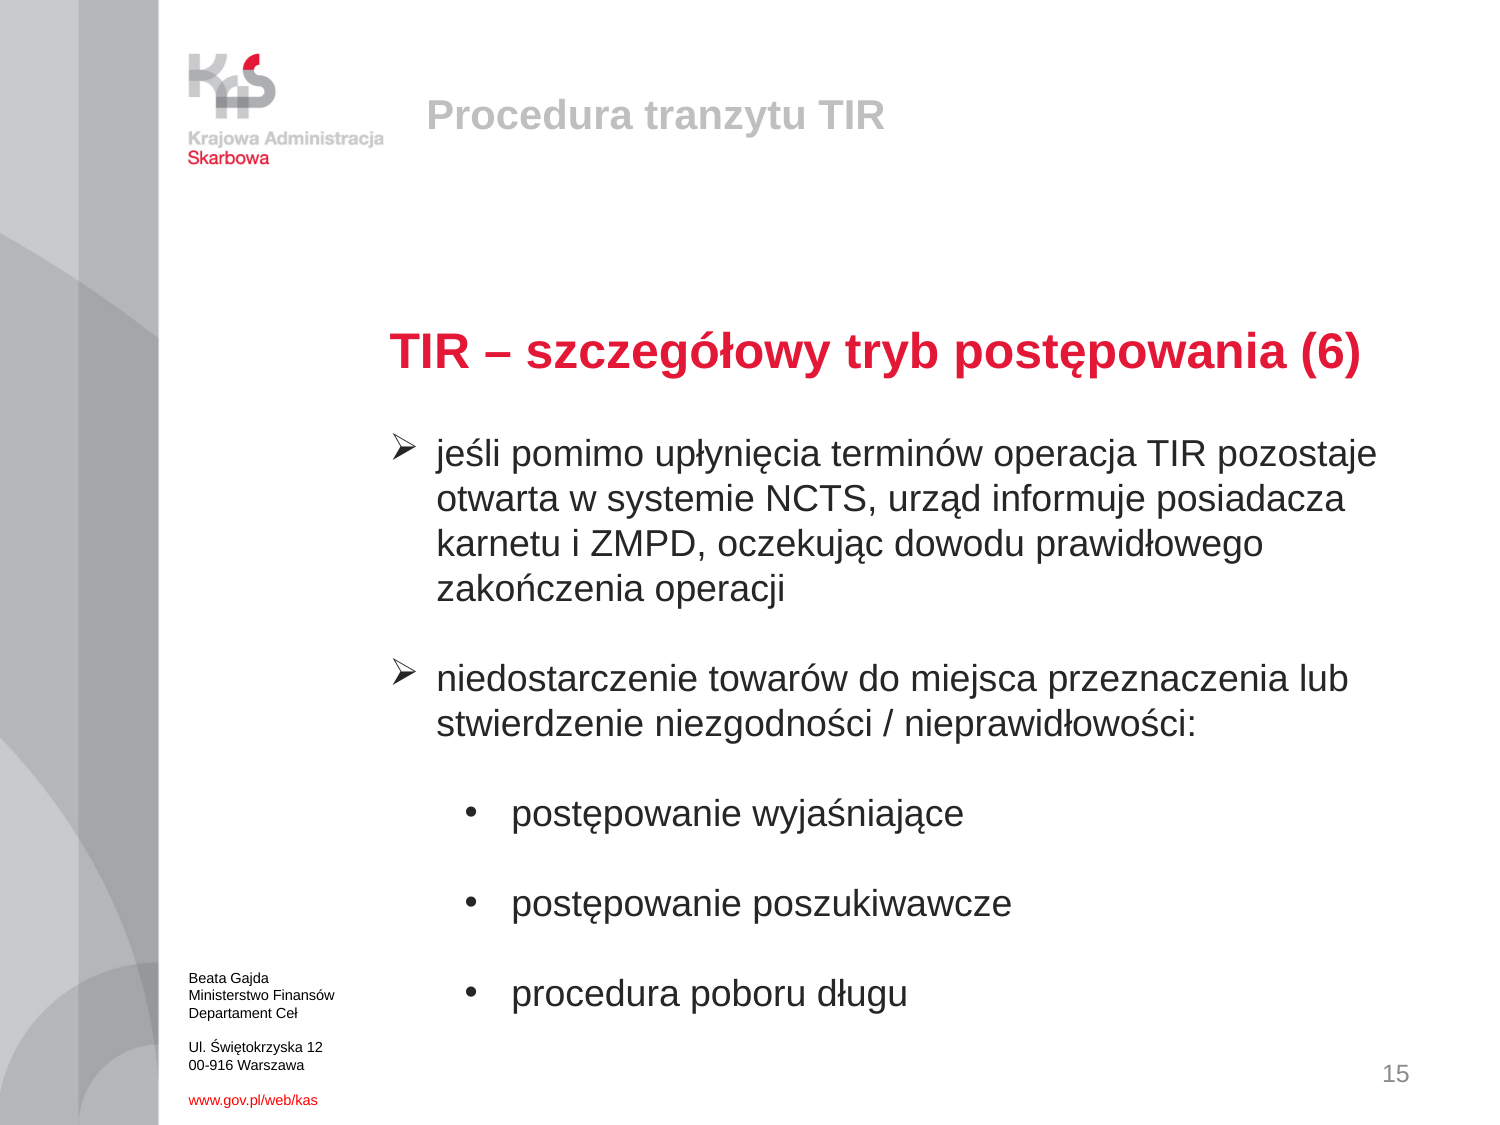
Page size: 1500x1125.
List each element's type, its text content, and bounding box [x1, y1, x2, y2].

text_box TIR – szczegółowy tryb postępowania (6) [374, 310, 1403, 421]
text_box Beata Gajda Ministerstwo Finansów Departament Ceł Ul. Świętokrzyska 12 00-916 Warszawa www.gov.pl/web/kas [173, 961, 352, 1116]
title Procedura tranzytu TIR [411, 54, 1466, 171]
text_box jeśli pomimo upłynięcia terminów operacja TIR pozostaje otwarta w systemie NCTS, urząd informuje posiadacza karnetu i ZMPD, oczekując dowodu prawidłowego zakończenia operacji niedostarczenie towarów do miejsca przeznaczenia lub stwierdzenie niezgodności / nieprawidłowości: postępowanie wyjaśniające postępowanie poszukiwawcze procedura poboru długu [374, 421, 1403, 1067]
picture [0, 0, 1500, 1125]
slide_number 15 [1074, 1042, 1425, 1103]
